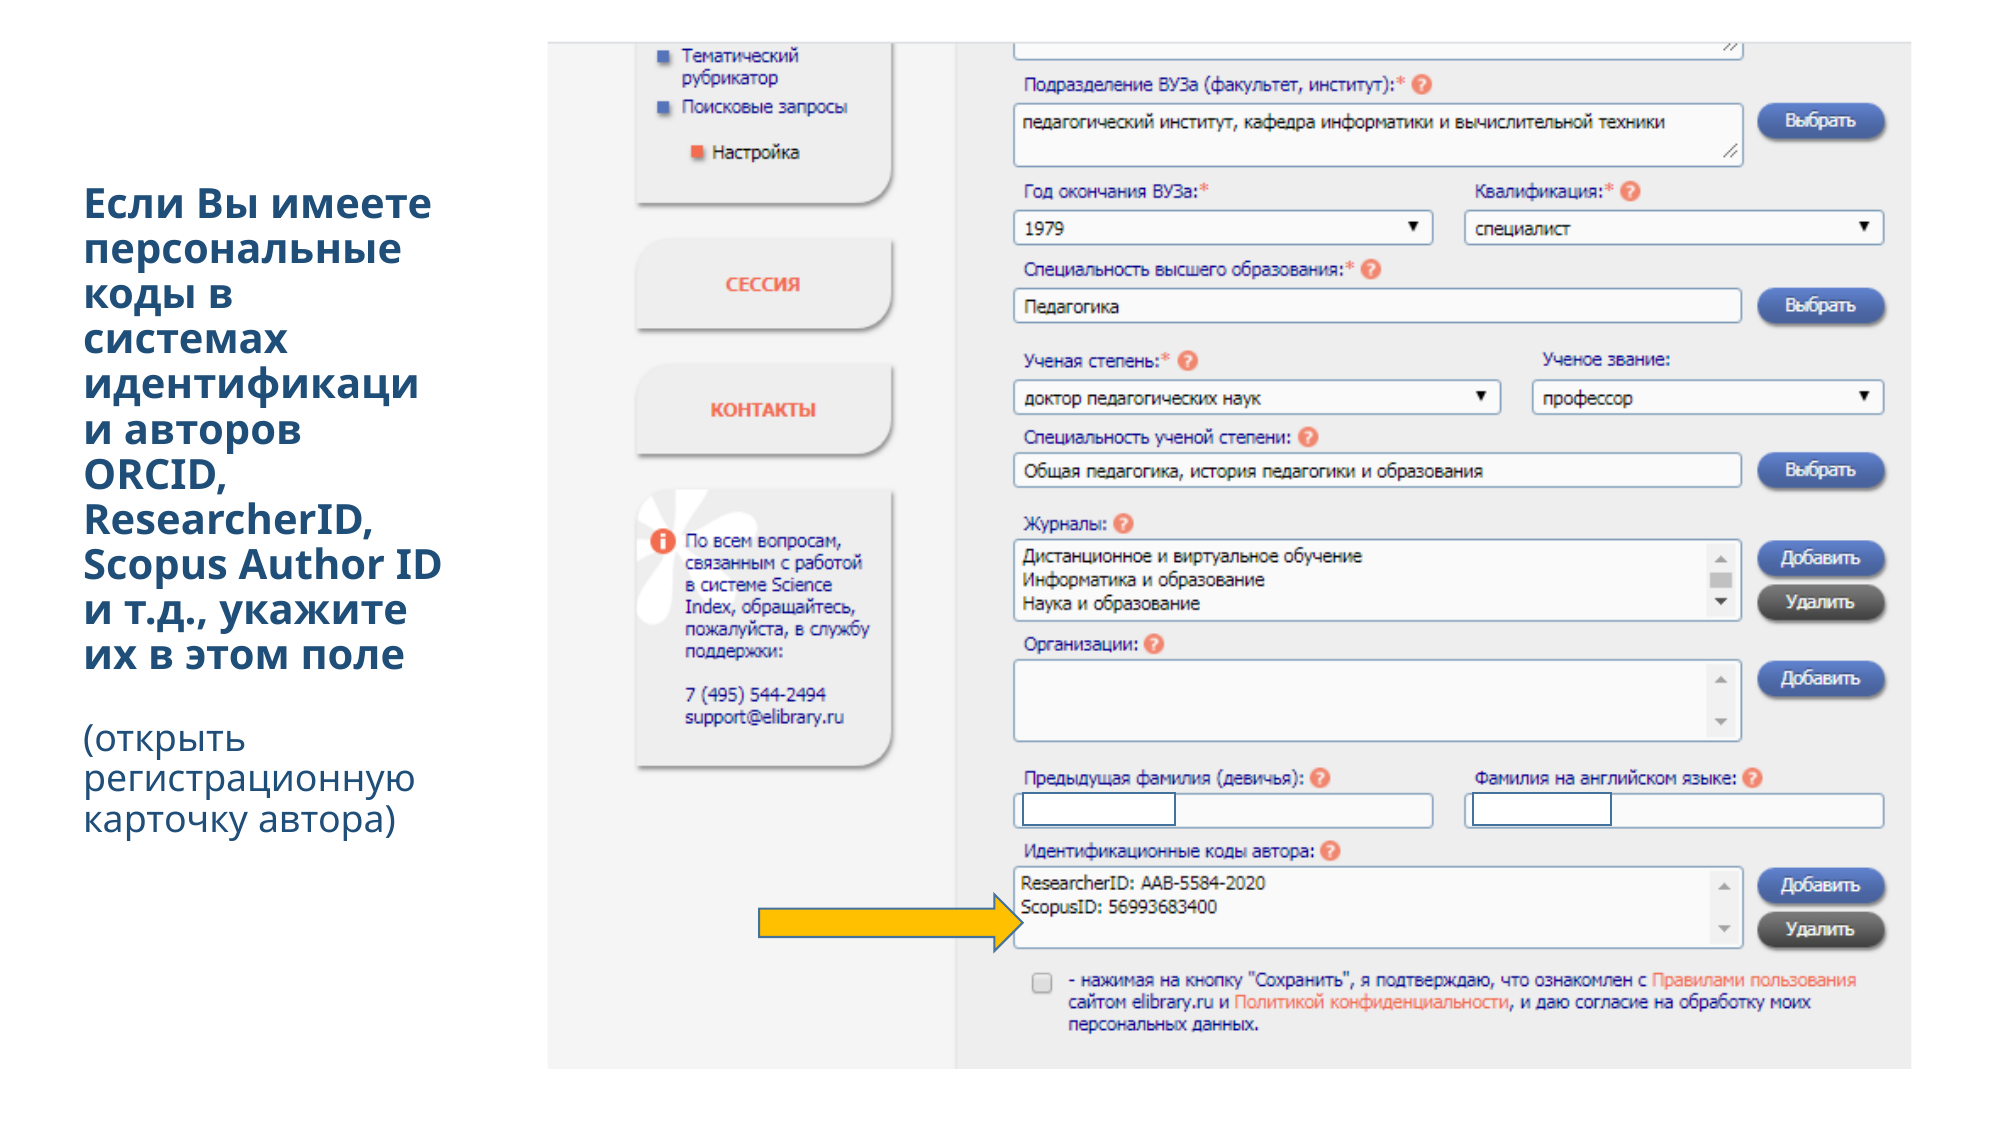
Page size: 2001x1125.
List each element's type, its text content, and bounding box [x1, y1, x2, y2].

title Если Вы имеете персональные коды в системах идентификации авторов ORCID, ResearcherID, Scopus Author ID и т.д., укажите их в этом поле (открыть регистрационную карточку автора) [68, 59, 464, 923]
picture [547, 31, 1912, 1069]
